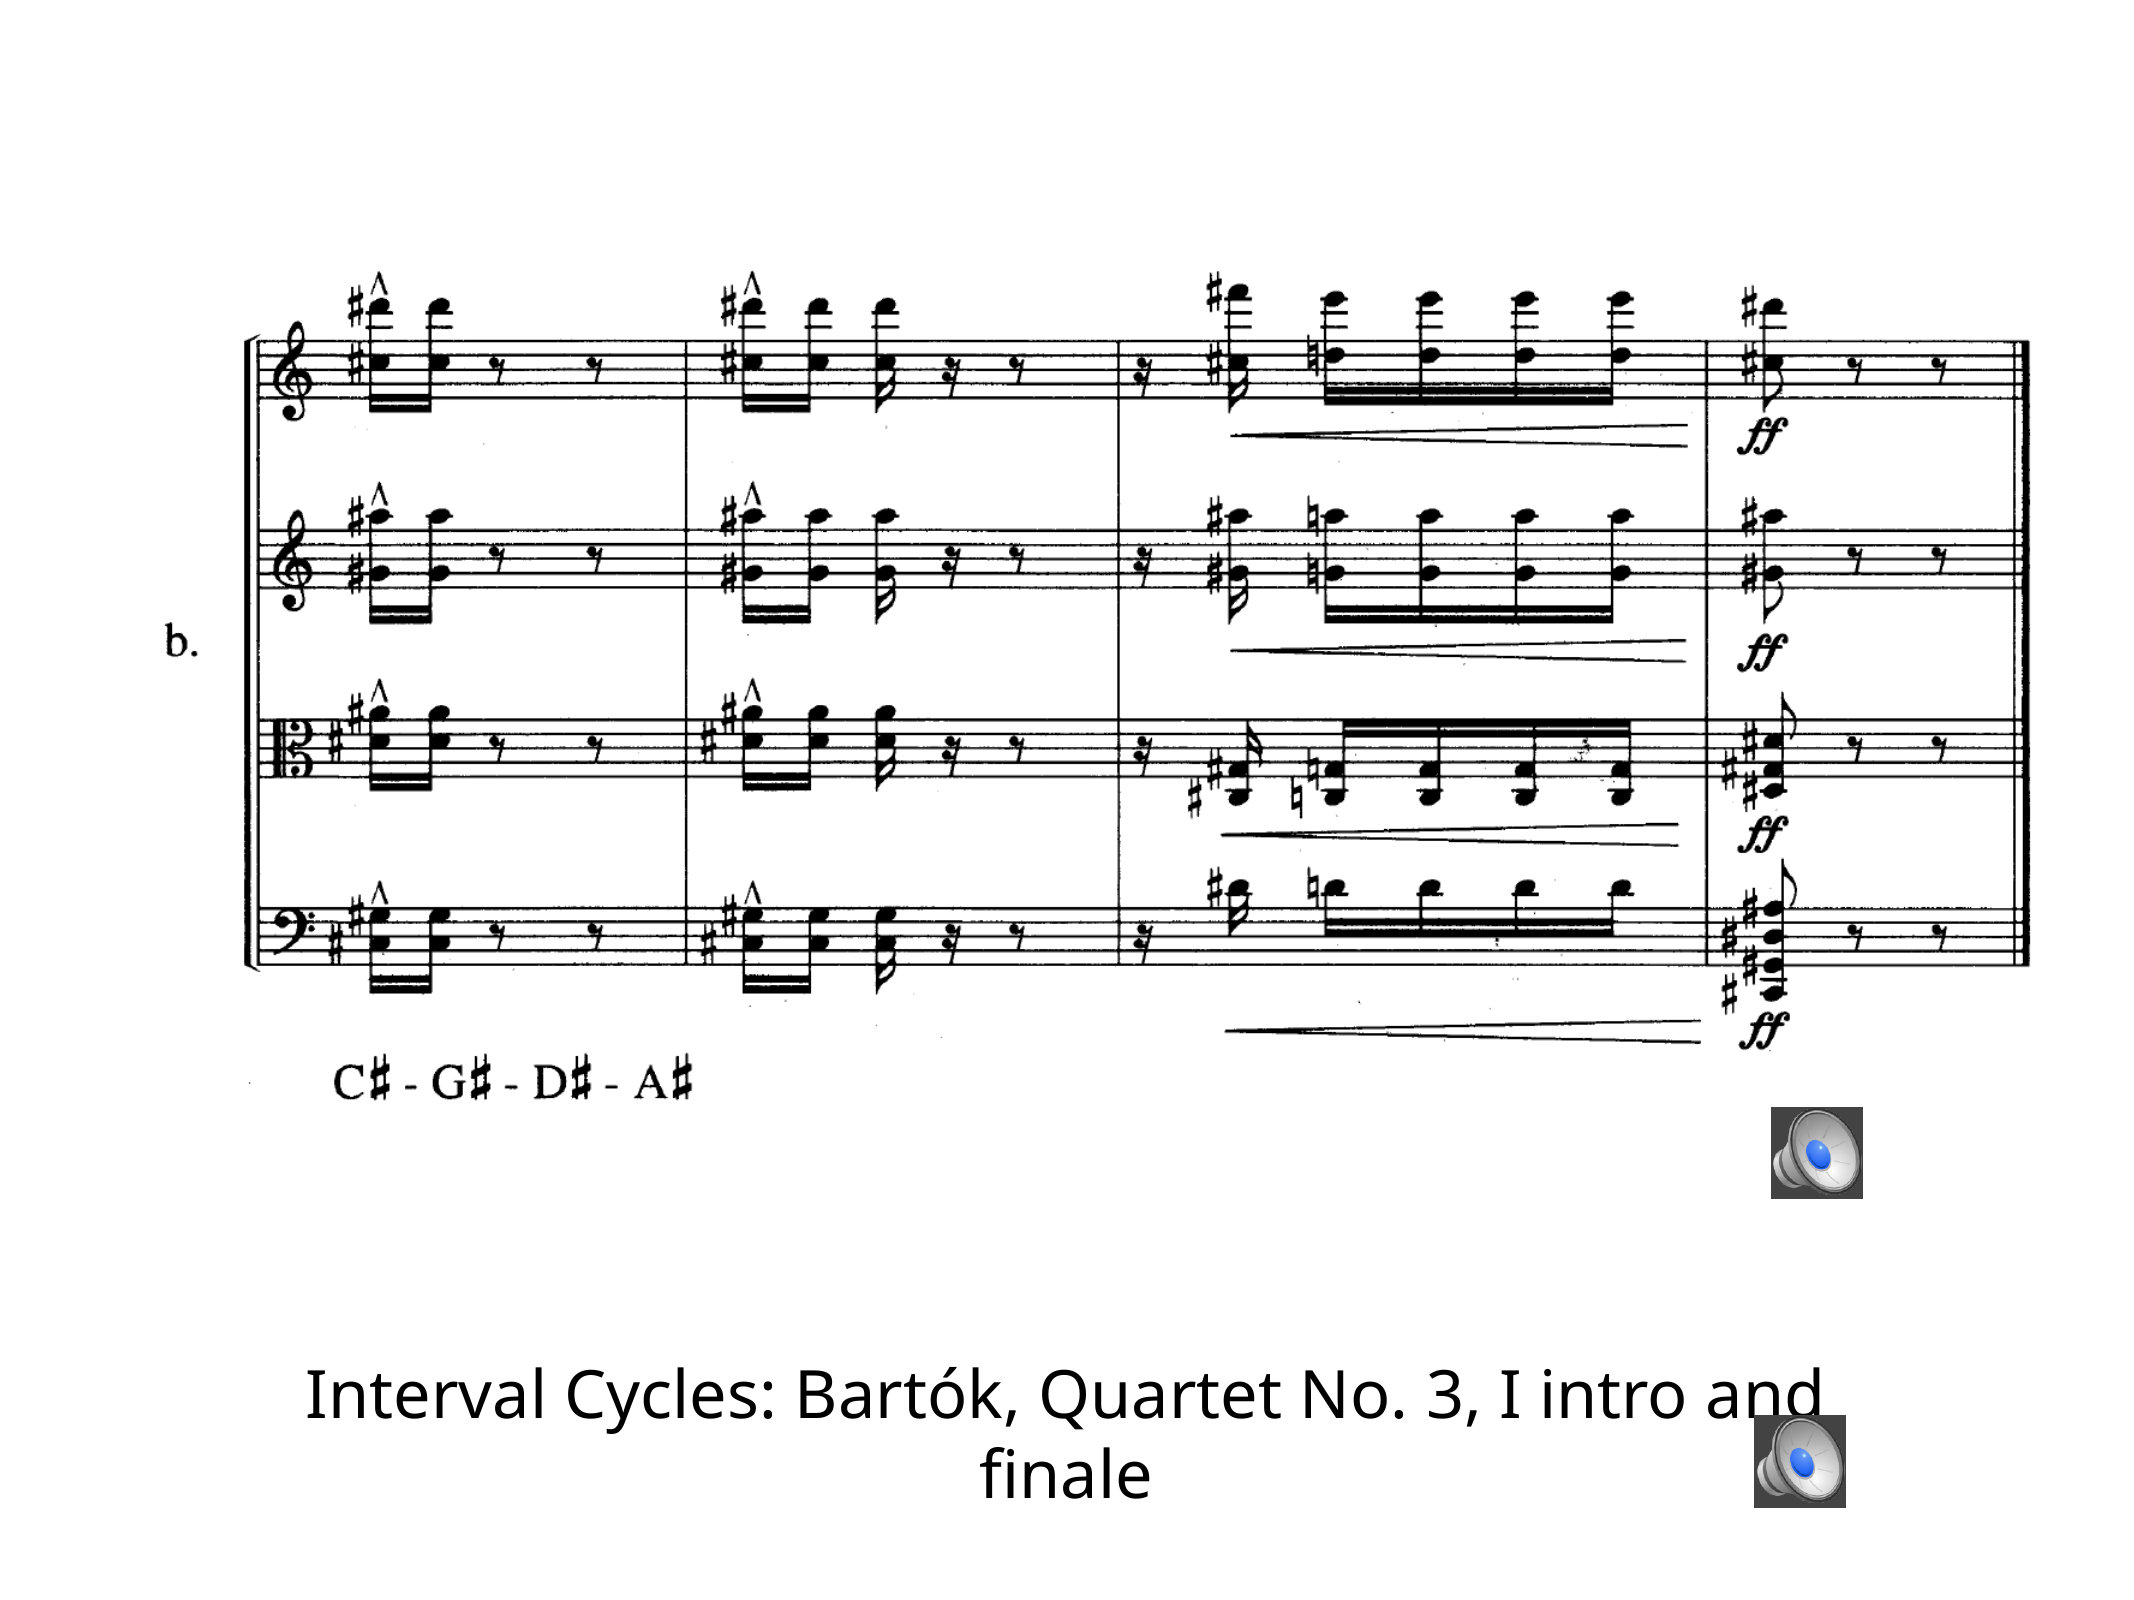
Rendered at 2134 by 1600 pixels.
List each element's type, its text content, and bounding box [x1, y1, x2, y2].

picture [1753, 1414, 1848, 1509]
picture [154, 245, 2100, 1201]
list Interval Cycles: Bartók, Quartet No. 3, I intro and finale [207, 1343, 1926, 1530]
